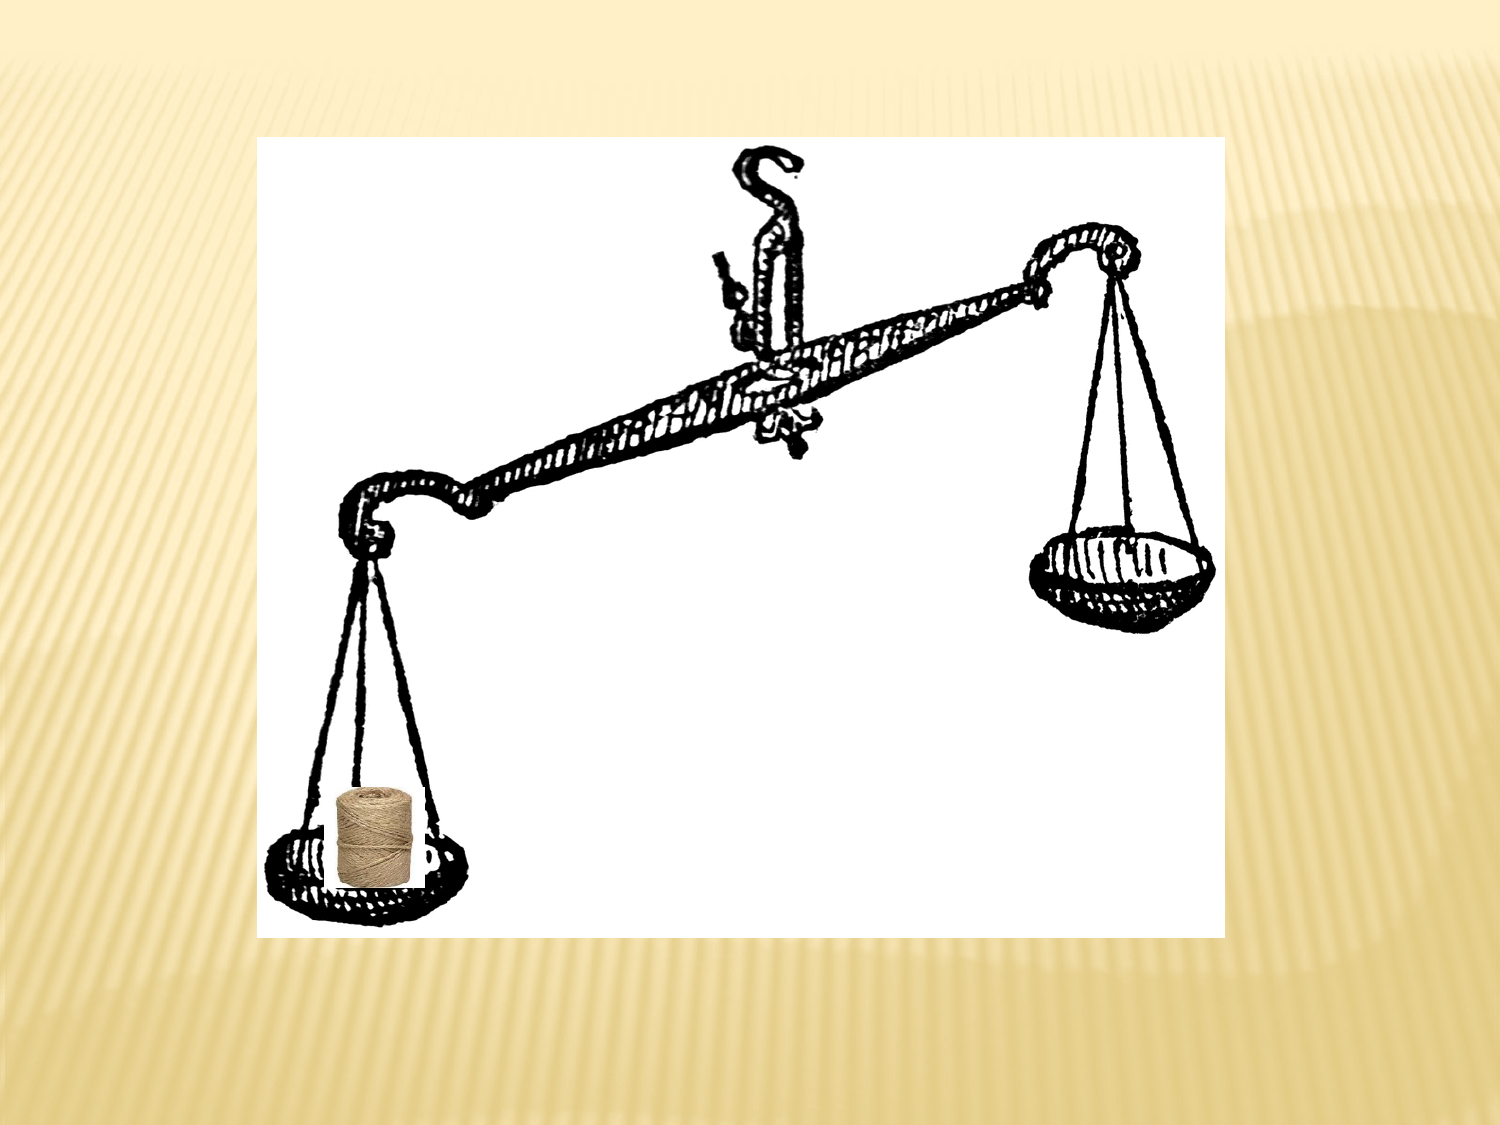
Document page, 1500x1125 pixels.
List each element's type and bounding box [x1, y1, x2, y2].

picture [257, 136, 1226, 938]
